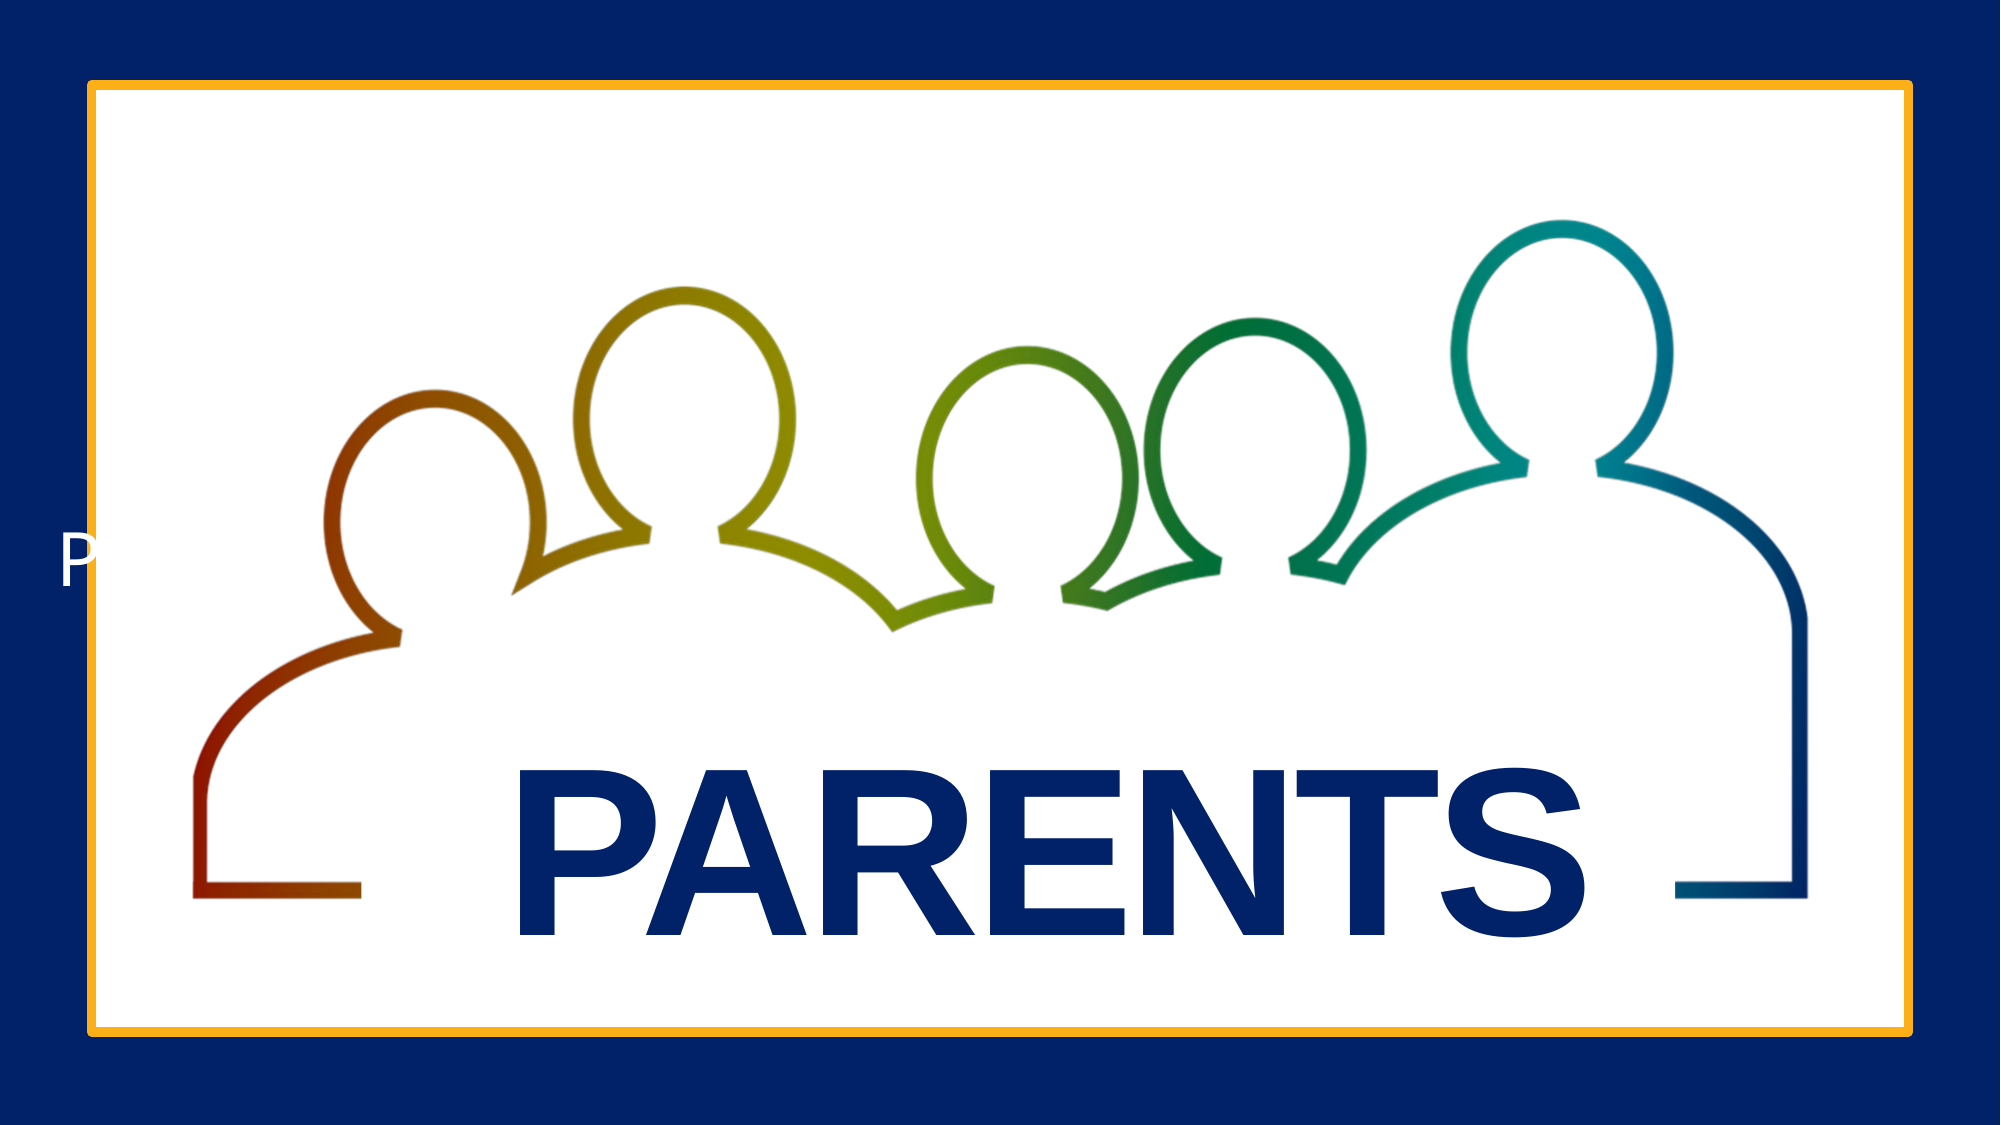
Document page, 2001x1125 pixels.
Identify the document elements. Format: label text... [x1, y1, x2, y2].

text_box [91, 84, 1909, 1032]
title Parents [41, 184, 525, 940]
text_box PARENTS [361, 929, 1676, 946]
picture [129, 196, 1871, 929]
